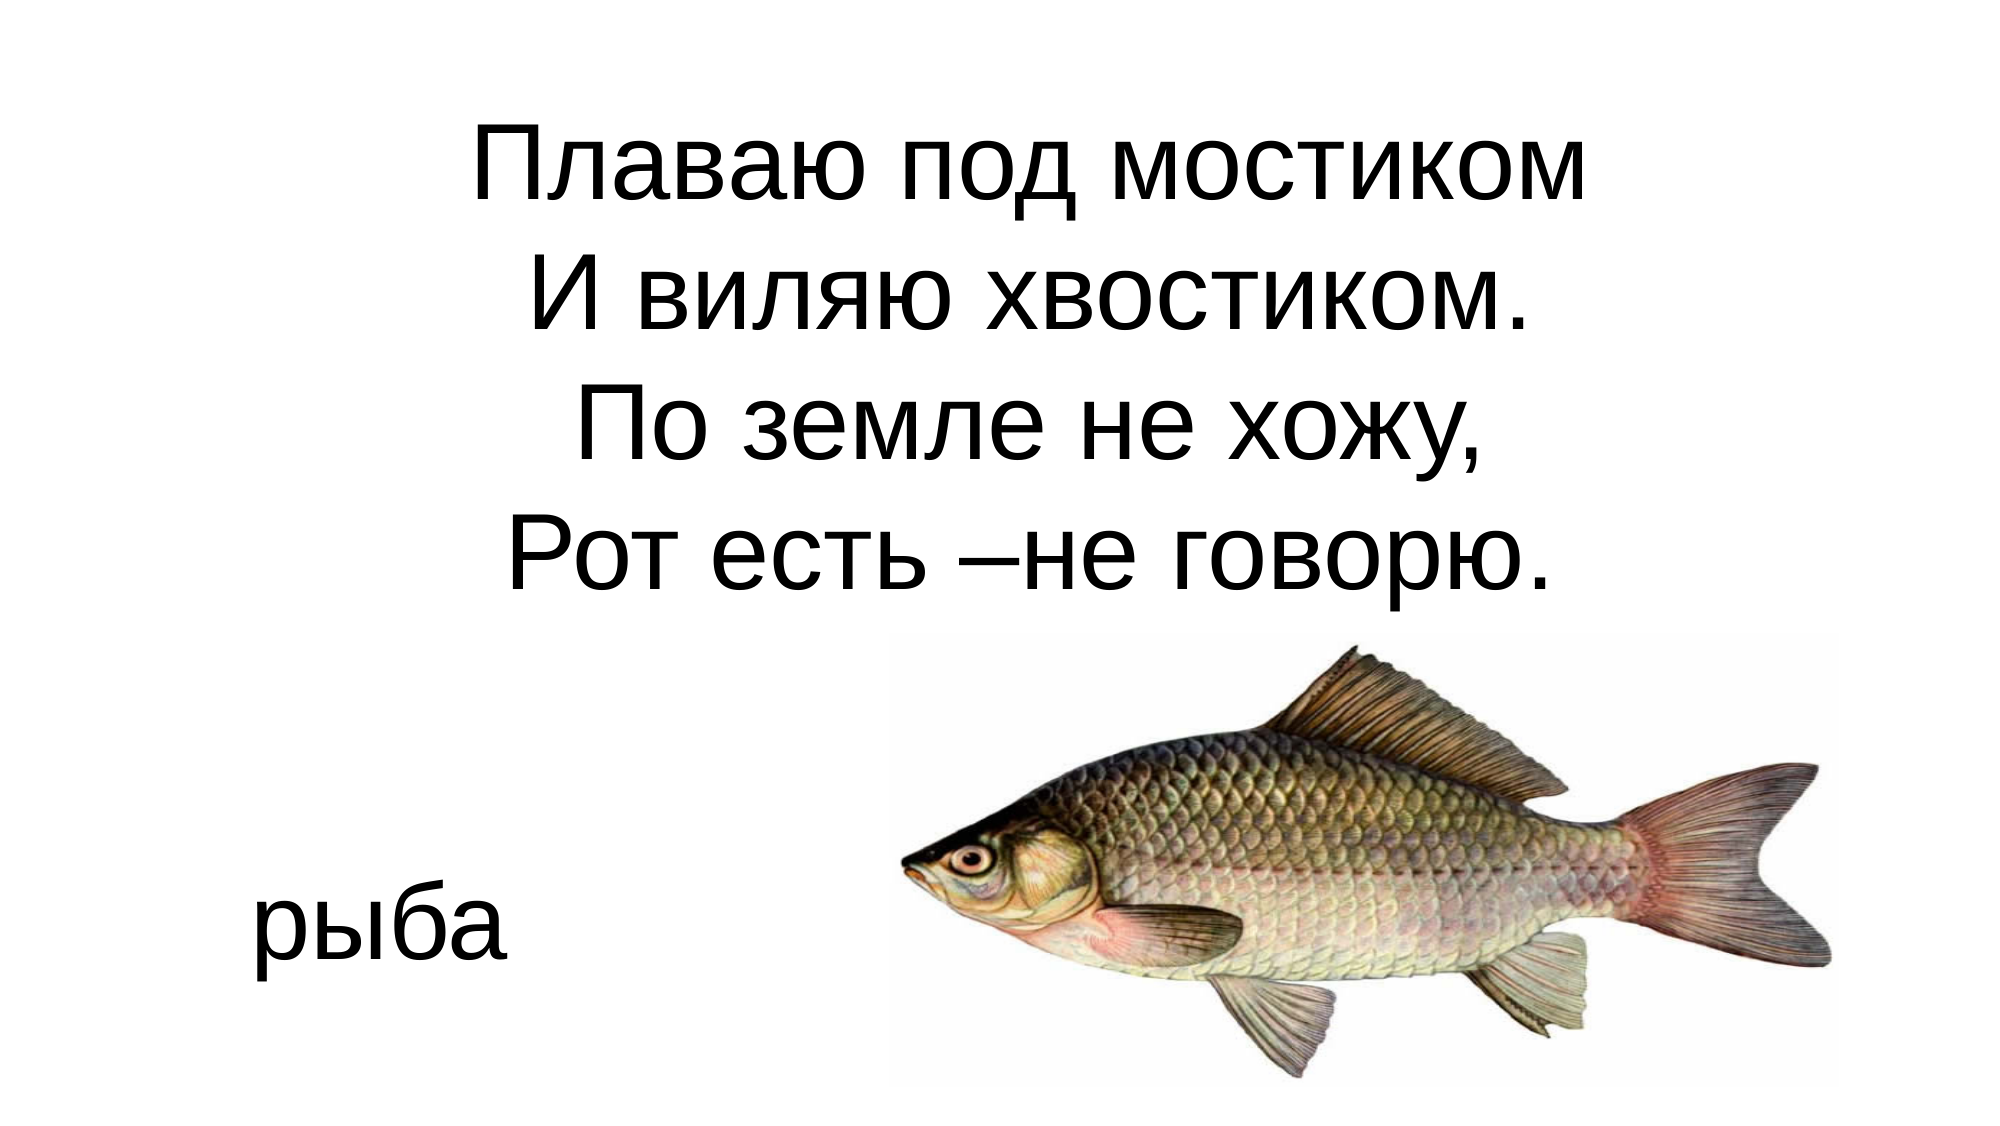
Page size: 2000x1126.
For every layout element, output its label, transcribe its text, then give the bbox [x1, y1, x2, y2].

picture [889, 633, 1840, 1087]
text_box рыба [70, 822, 688, 1011]
title Плаваю под мостиком И виляю хвостиком. По земле не хожу, Рот есть –не говорю. [99, 45, 1961, 658]
